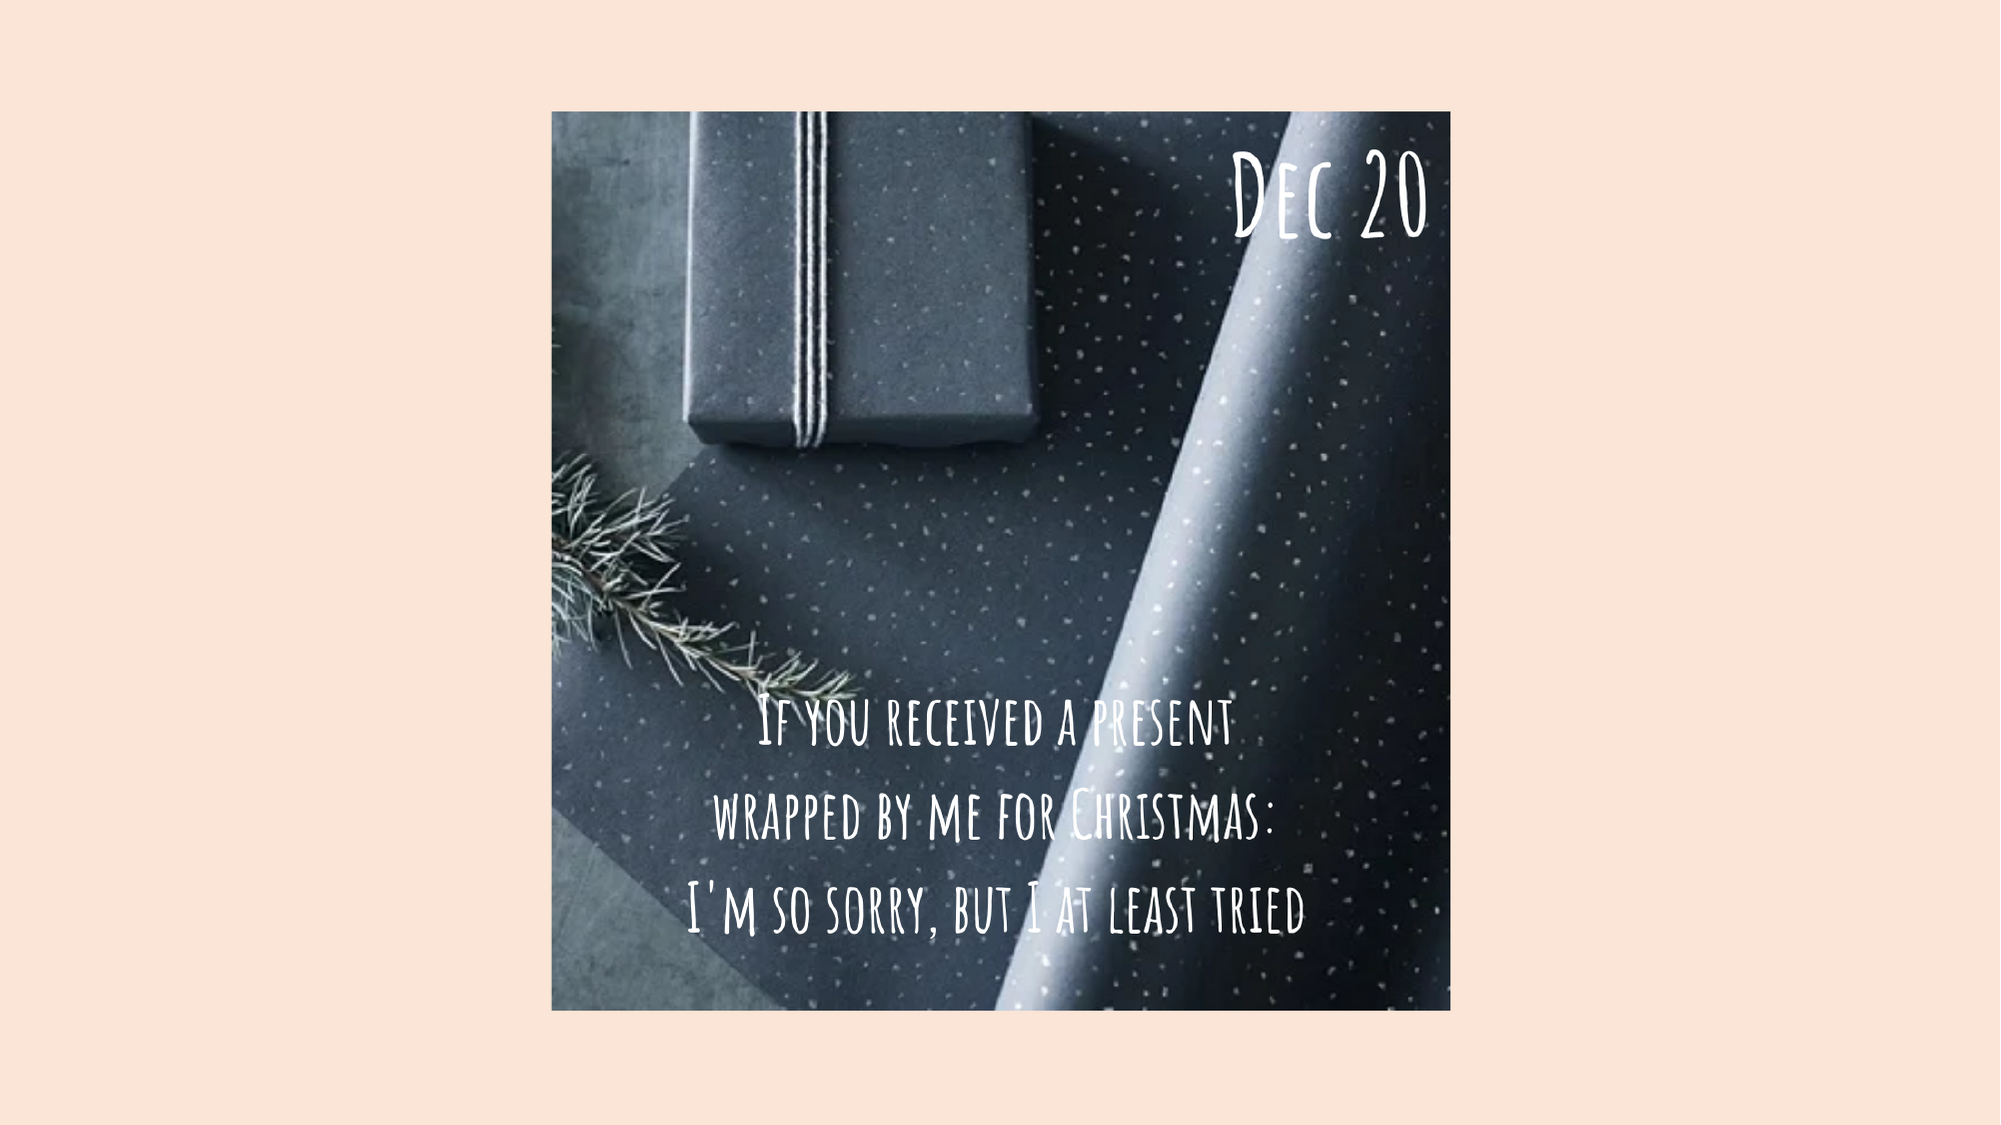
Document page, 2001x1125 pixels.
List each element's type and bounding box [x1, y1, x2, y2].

list [207, 0, 1793, 1125]
